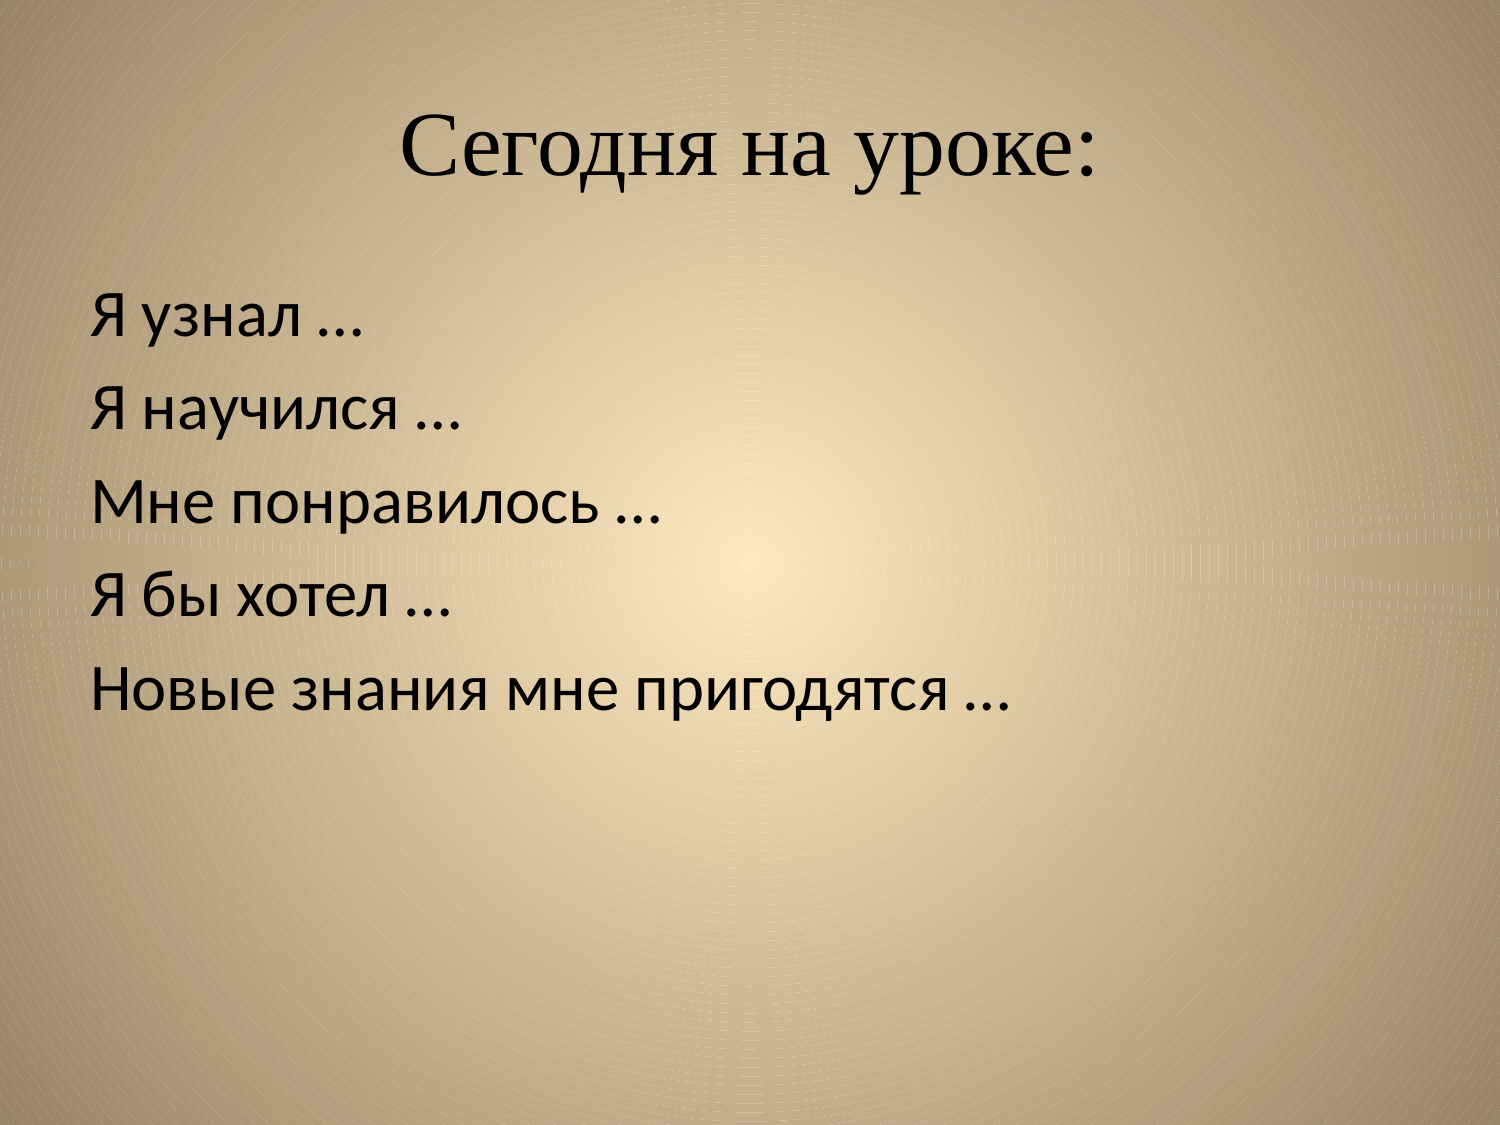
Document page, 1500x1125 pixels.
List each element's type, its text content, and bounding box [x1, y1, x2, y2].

title Сегодня на уроке: [75, 45, 1425, 233]
list Я узнал … Я научился … Мне понравилось … Я бы хотел … Новые знания мне пригодятся … [75, 262, 1425, 1005]
